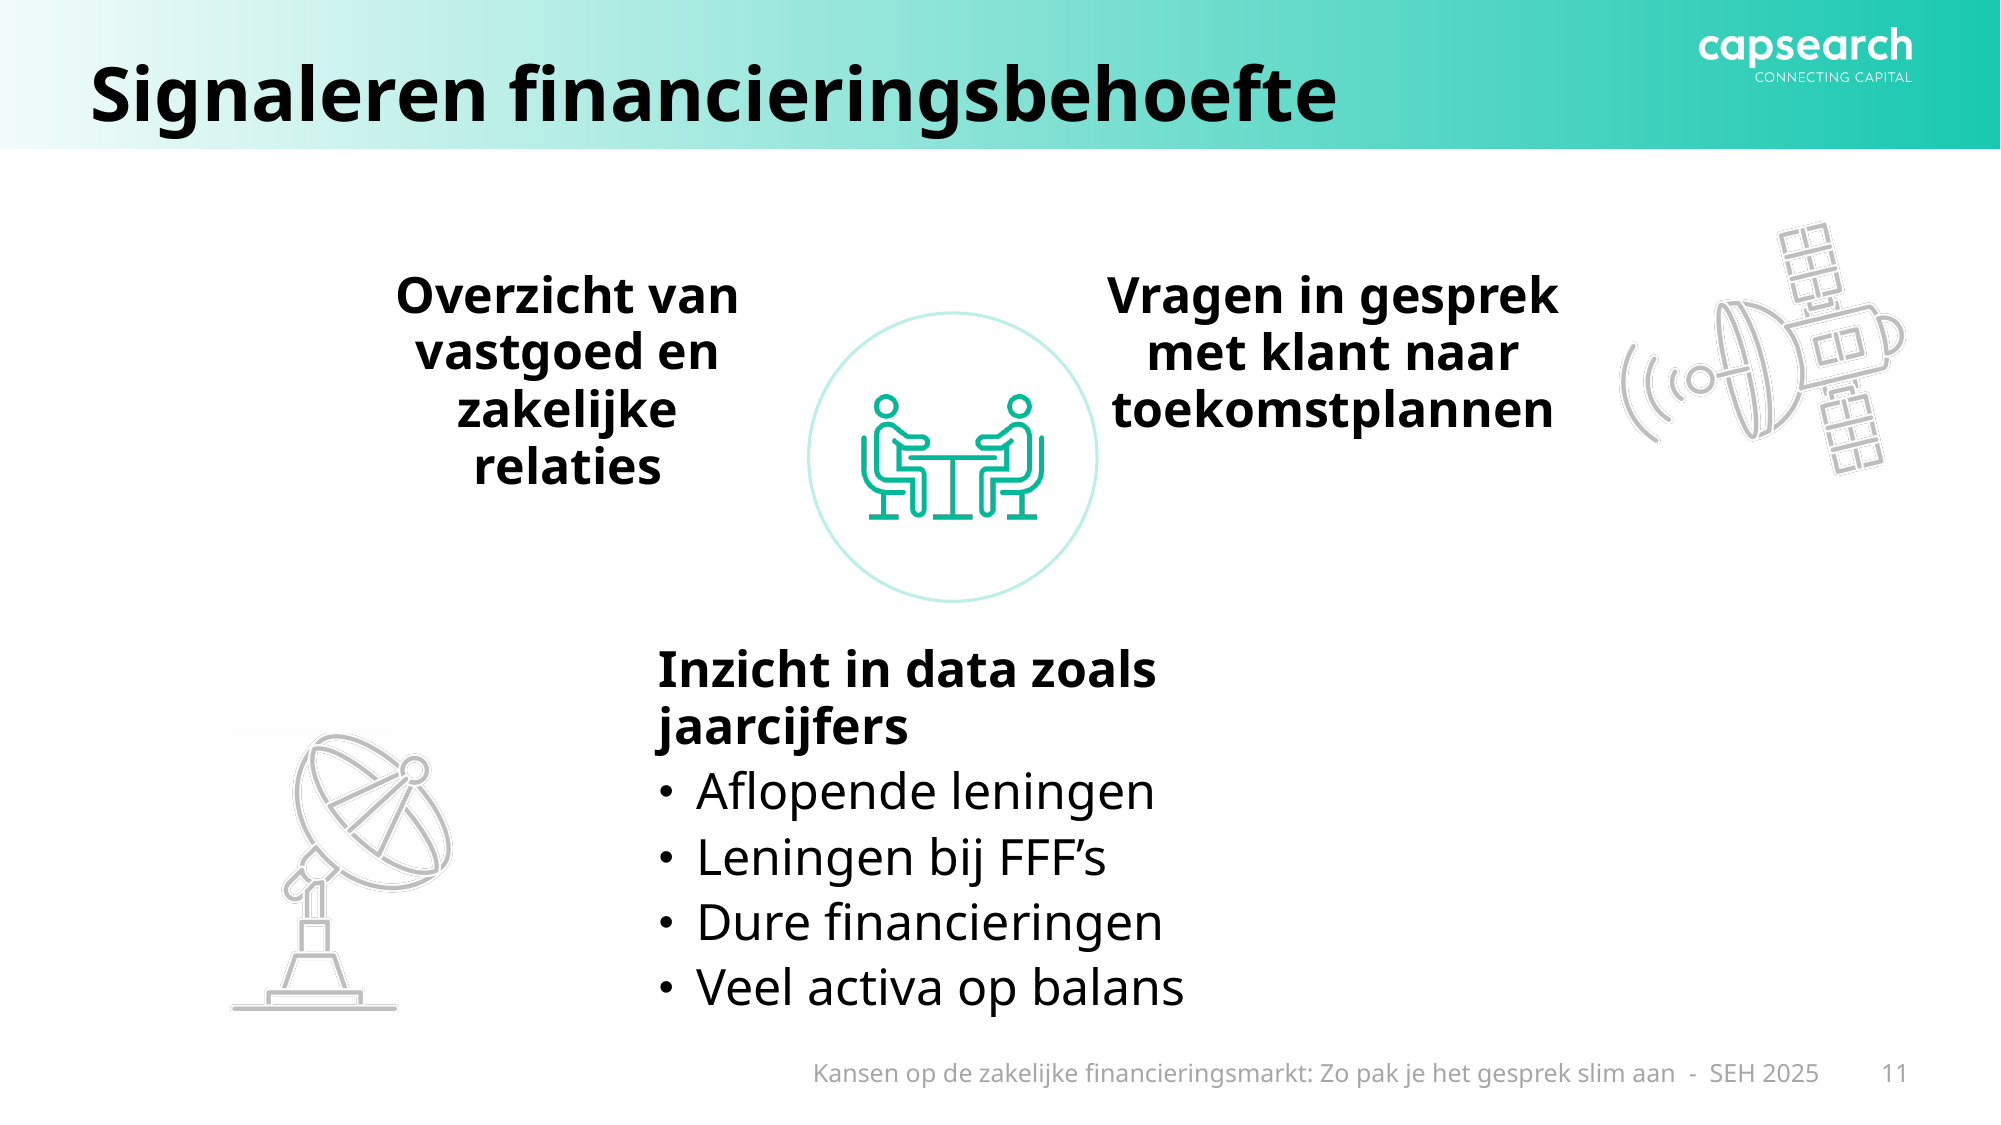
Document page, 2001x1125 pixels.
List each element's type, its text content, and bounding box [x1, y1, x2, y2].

text_box [807, 372, 834, 542]
picture [1594, 169, 1974, 550]
text_box Vragen in gesprek met klant naar toekomstplannen [1095, 267, 1572, 439]
picture [202, 733, 481, 1012]
slide_number 11 [1850, 1057, 1910, 1088]
text_box [1072, 373, 1099, 541]
text_box [868, 576, 1038, 603]
title Signaleren financieringsbehoefte [90, 60, 1668, 138]
text_box Overzicht van vastgoed en zakelijke relaties [358, 267, 778, 496]
picture [834, 338, 1072, 576]
list Inzicht in data zoals jaarcijfers Aflopende leningen Leningen bij FFF’s Dure financieringen Veel activa op balans [659, 641, 1378, 964]
footer Kansen op de zakelijke financieringsmarkt: Zo pak je het gesprek slim aan - SEH 2025 [728, 1057, 1821, 1088]
text_box [868, 311, 1037, 338]
